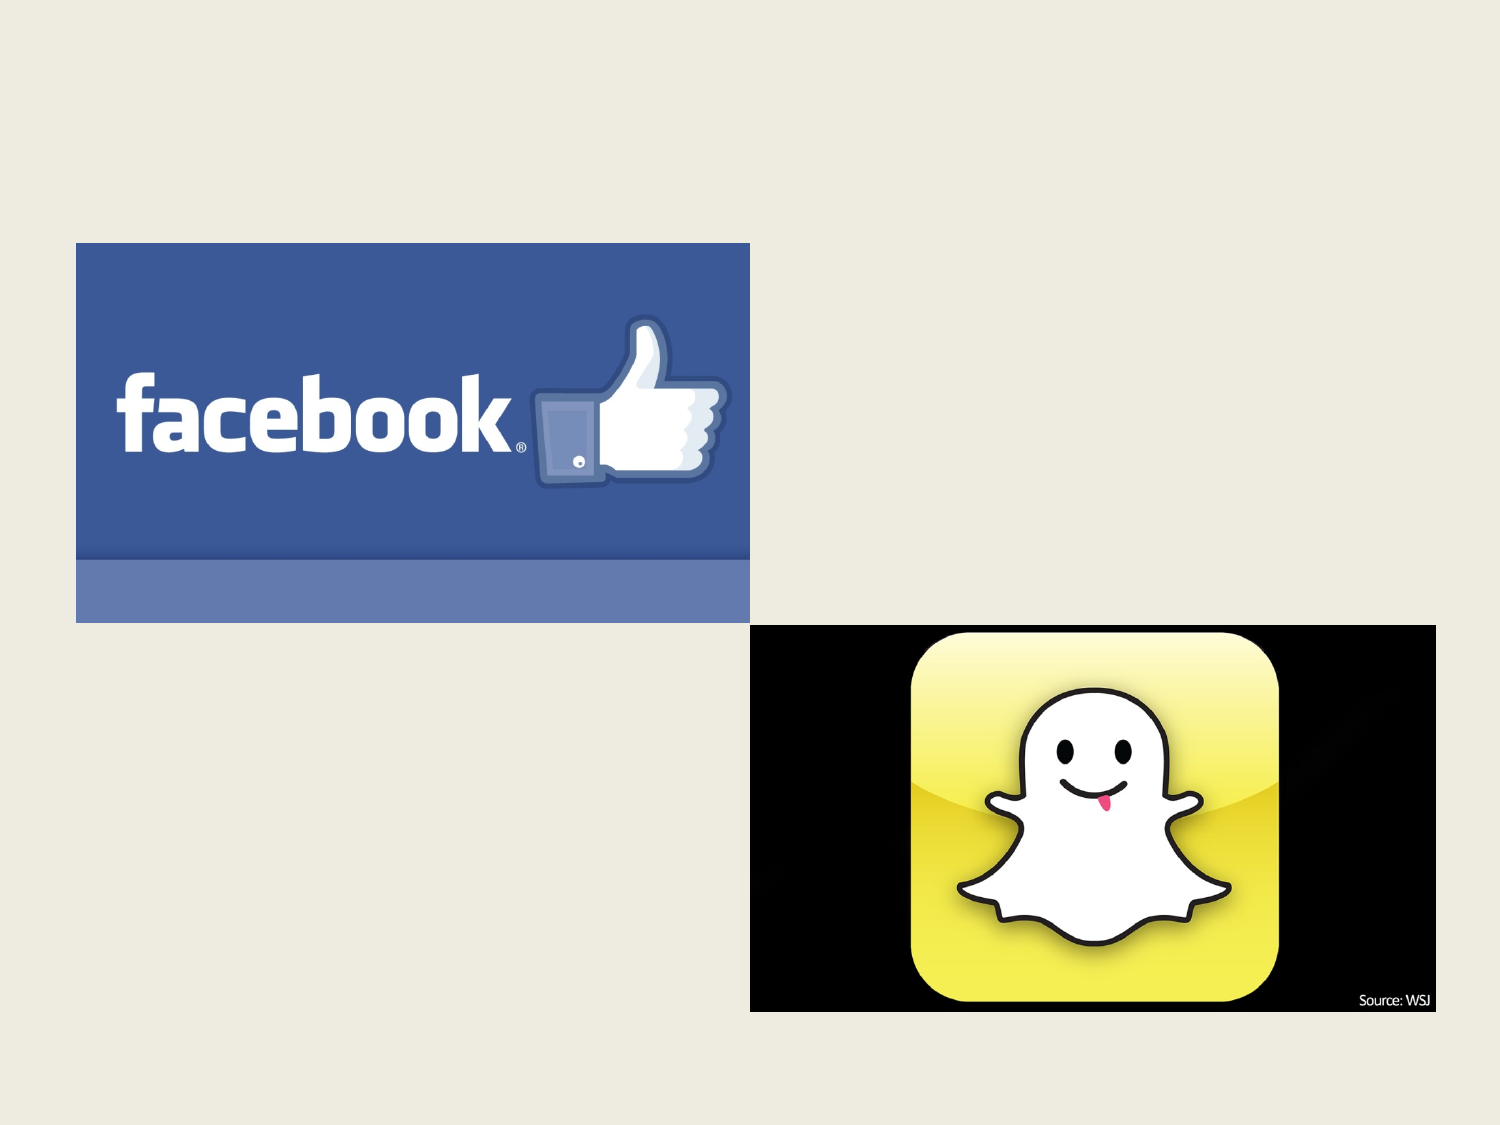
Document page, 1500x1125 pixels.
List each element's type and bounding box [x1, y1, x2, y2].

picture [76, 243, 751, 623]
picture [749, 625, 1436, 1012]
